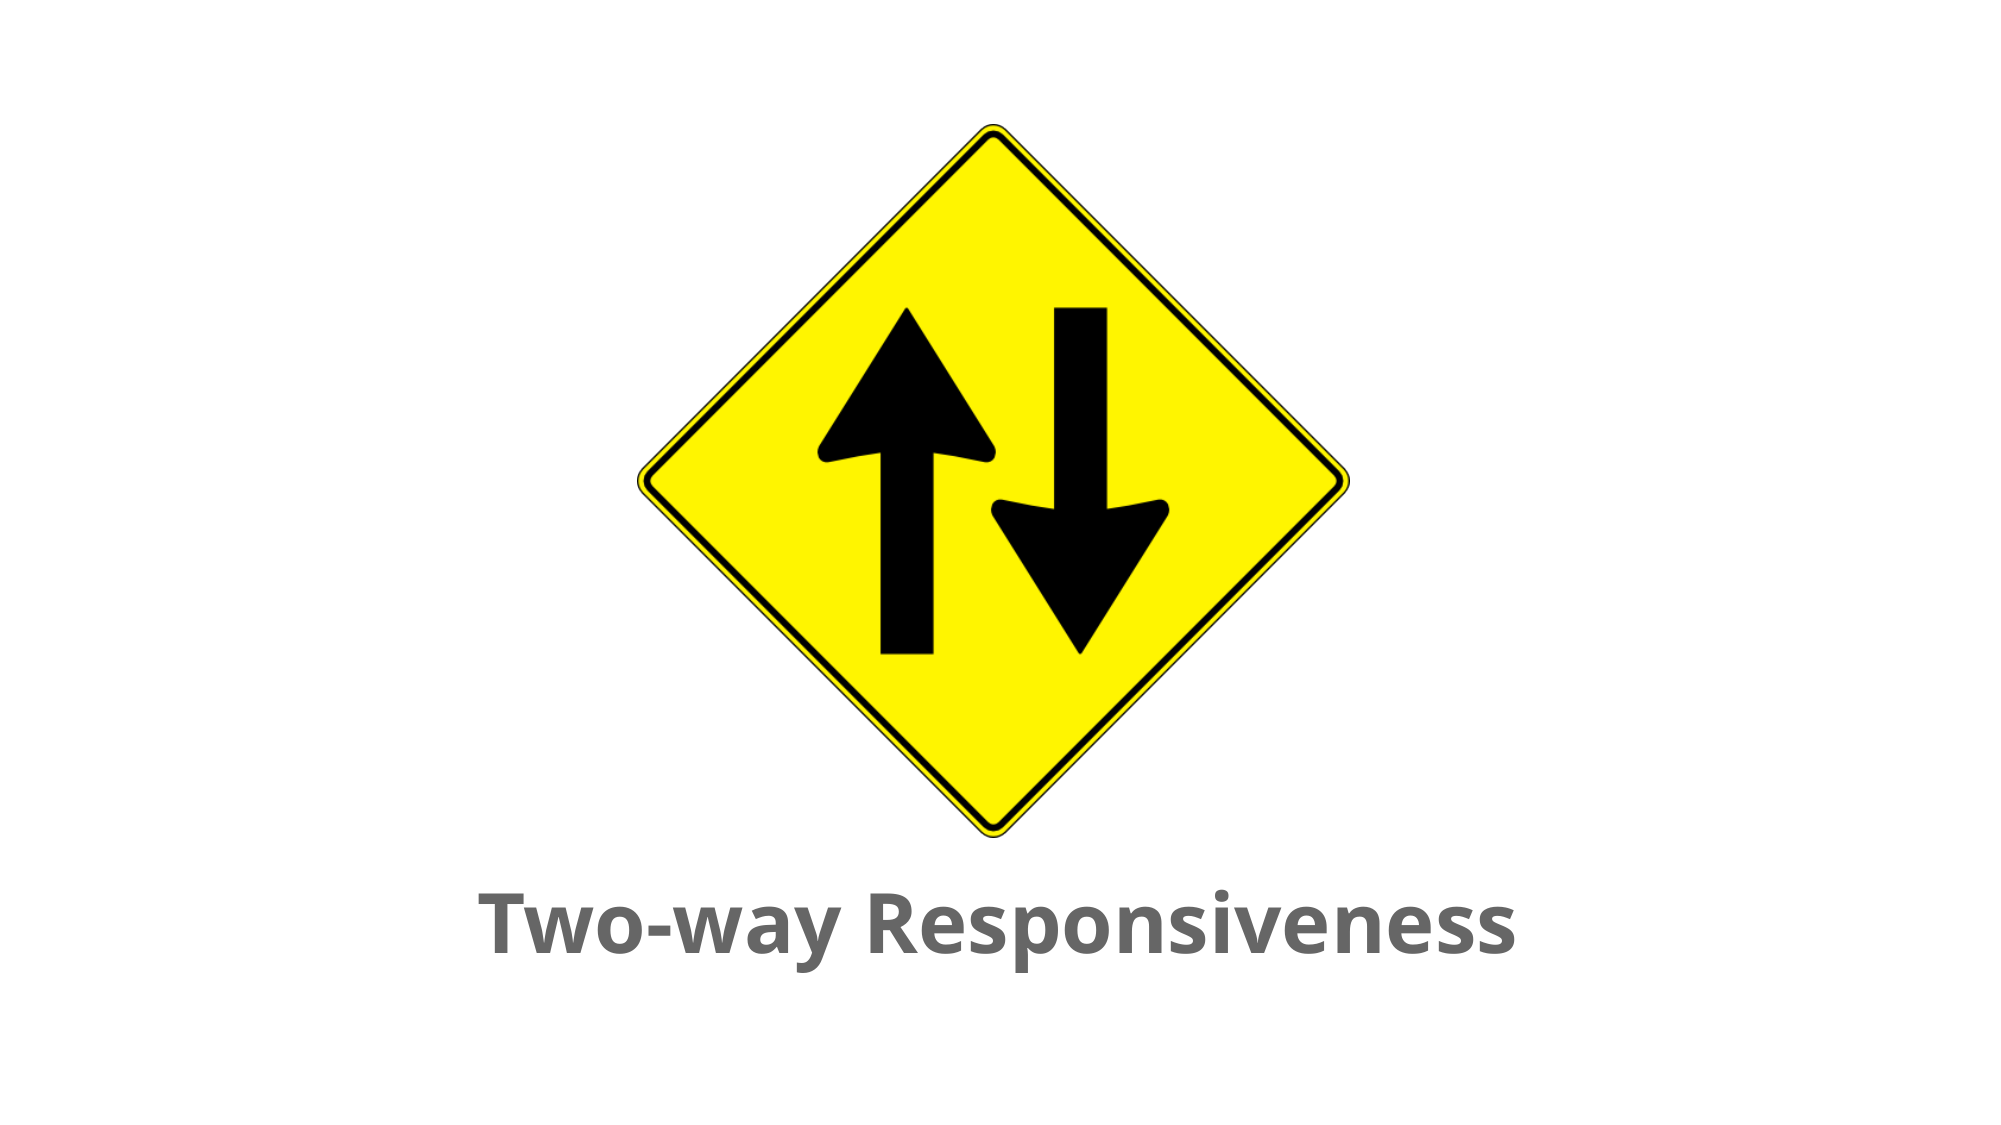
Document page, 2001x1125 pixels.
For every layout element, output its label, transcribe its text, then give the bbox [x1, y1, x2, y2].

picture [637, 124, 1350, 838]
text_box Two-way Responsiveness [462, 862, 1534, 978]
